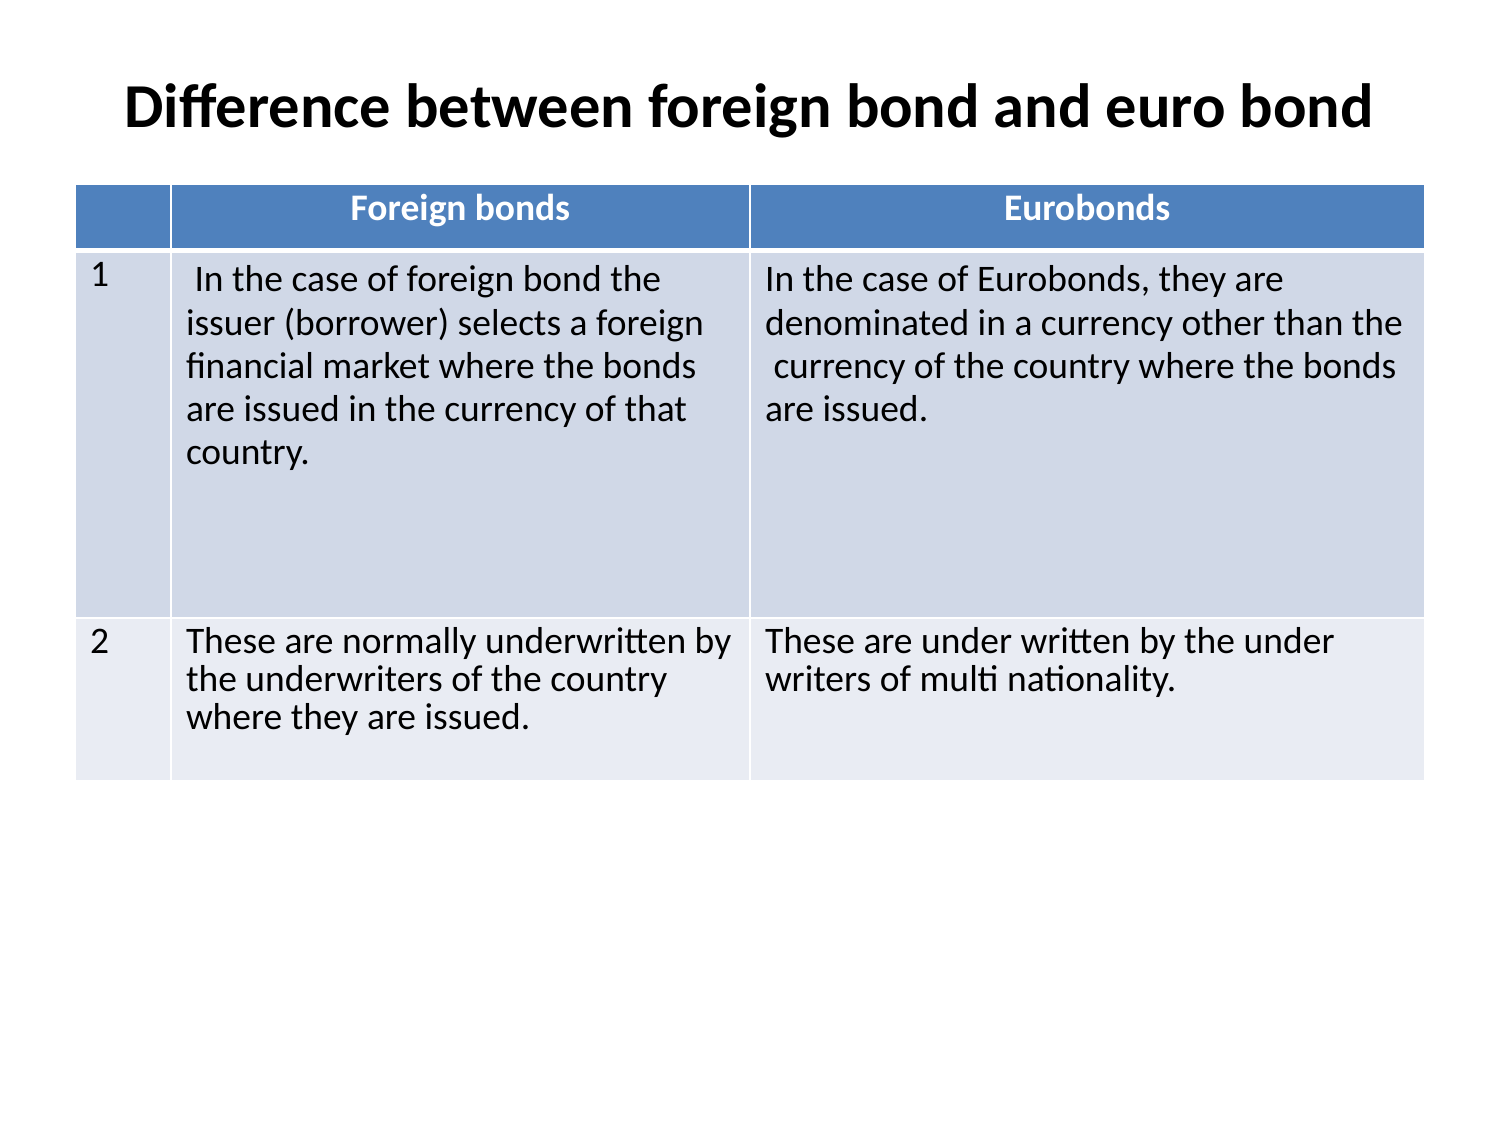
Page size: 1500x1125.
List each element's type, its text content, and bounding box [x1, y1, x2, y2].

table_cell 2 [76, 619, 170, 780]
table_header [76, 185, 170, 248]
table_header Eurobonds [751, 185, 1424, 248]
title Difference between foreign bond and euro bond [75, 45, 1425, 161]
table_cell These are under written by the under writers of multi nationality. [751, 619, 1424, 780]
table_cell In the case of foreign bond the issuer (borrower) selects a foreign financial market where the bonds are issued in the currency of that country. [172, 253, 749, 617]
table_header Foreign bonds [172, 185, 749, 248]
table_cell In the case of Eurobonds, they are denominated in a currency other than the currency of the country where the bonds are issued. [751, 253, 1424, 617]
table_cell These are normally underwritten by the underwriters of the country where they are issued. [172, 619, 749, 780]
table_cell 1 [76, 253, 170, 617]
